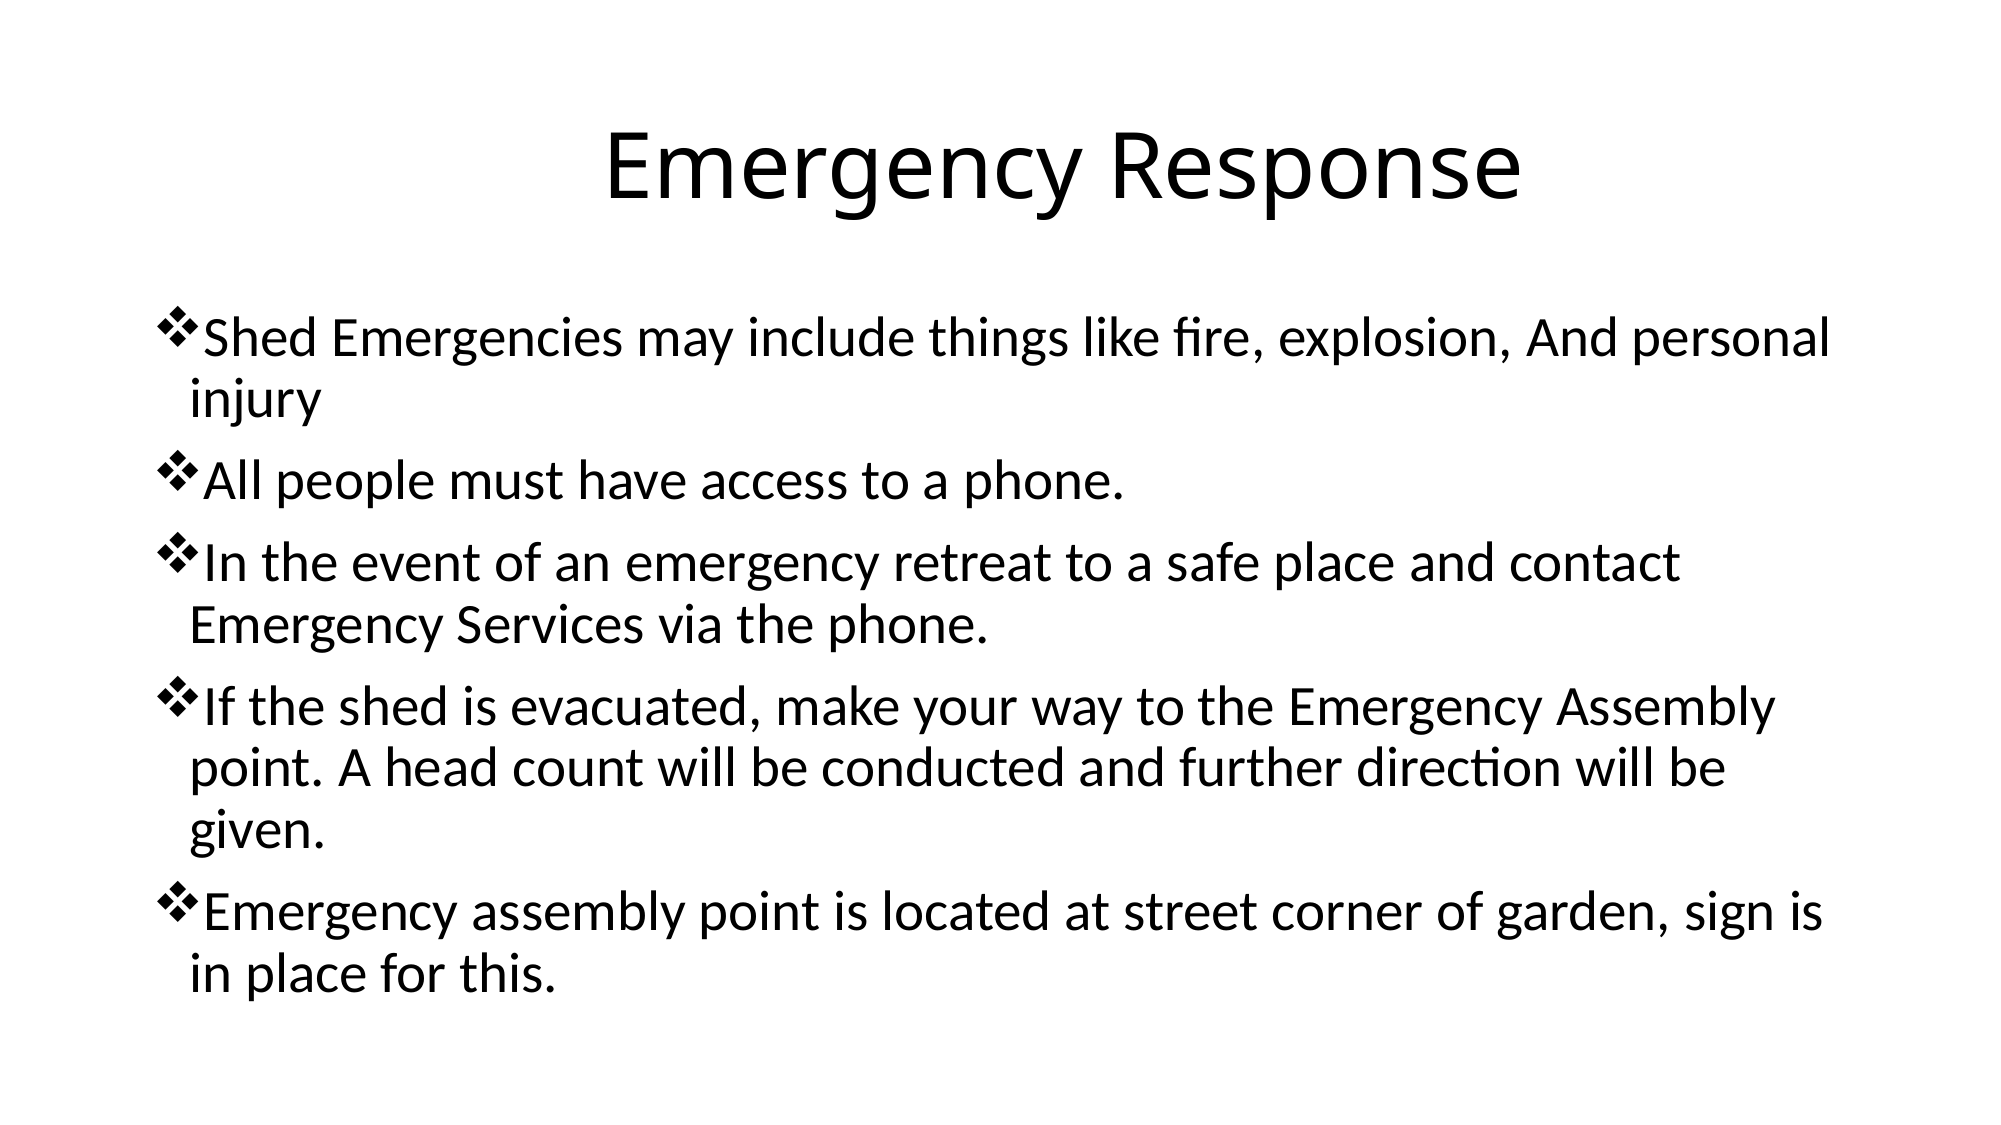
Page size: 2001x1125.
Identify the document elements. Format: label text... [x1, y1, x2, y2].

list Shed Emergencies may include things like fire, explosion, And personal injury All people must have access to a phone. In the event of an emergency retreat to a safe place and contact Emergency Services via the phone. If the shed is evacuated, make your way to the Emergency Assembly point. A head count will be conducted and further direction will be given. Emergency assembly point is located at street corner of garden, sign is in place for this. [137, 299, 1863, 1014]
title Emergency Response [137, 59, 1863, 278]
